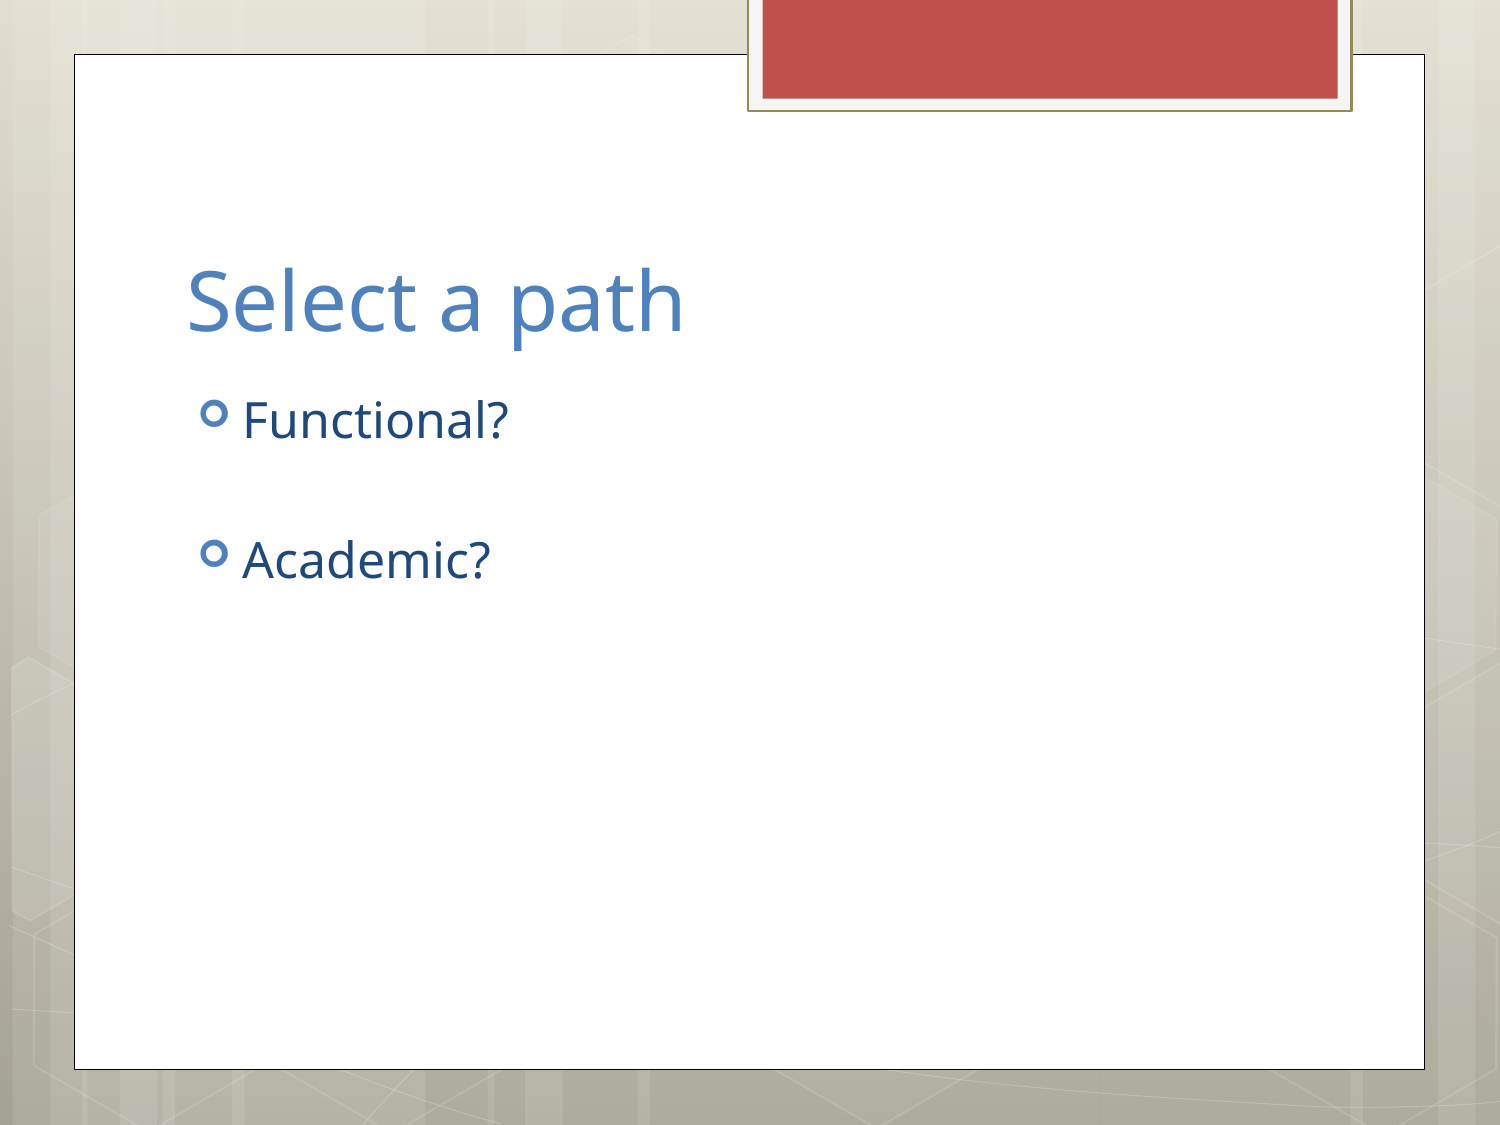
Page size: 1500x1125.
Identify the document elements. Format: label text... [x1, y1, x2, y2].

list Functional? Academic? [171, 381, 1283, 957]
title Select a path [171, 168, 1324, 357]
